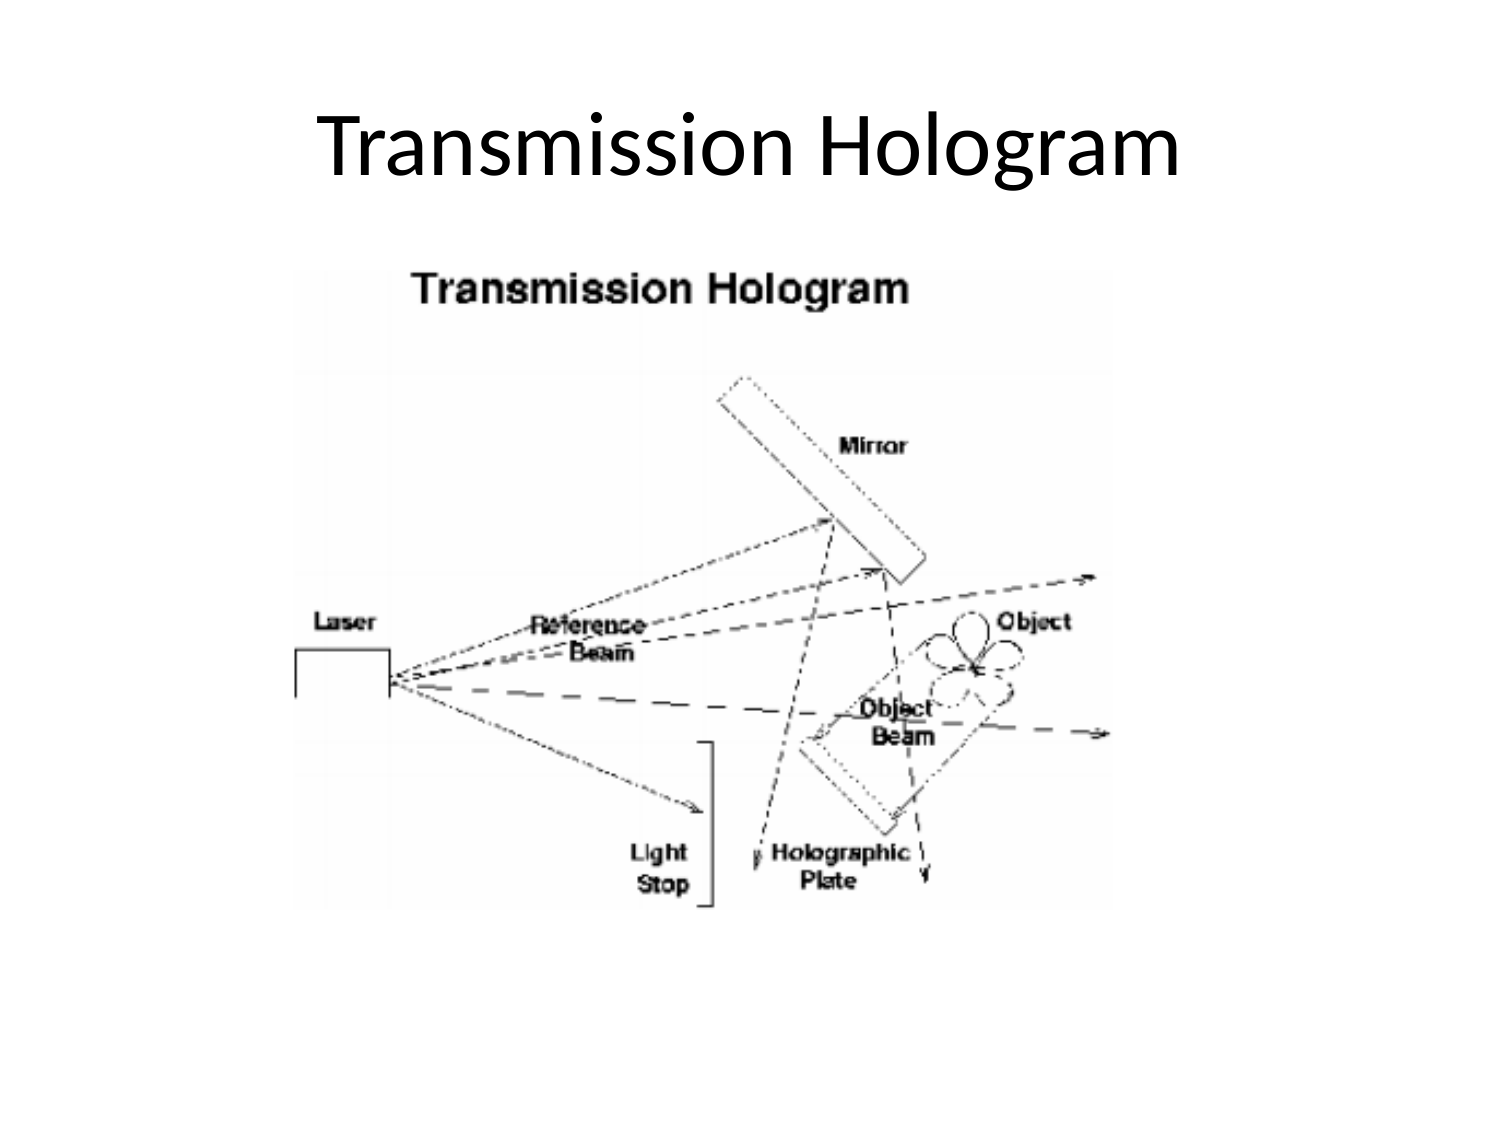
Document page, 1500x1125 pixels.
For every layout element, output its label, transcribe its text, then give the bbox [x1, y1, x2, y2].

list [0, 199, 1426, 981]
title Transmission Hologram [75, 45, 1425, 199]
